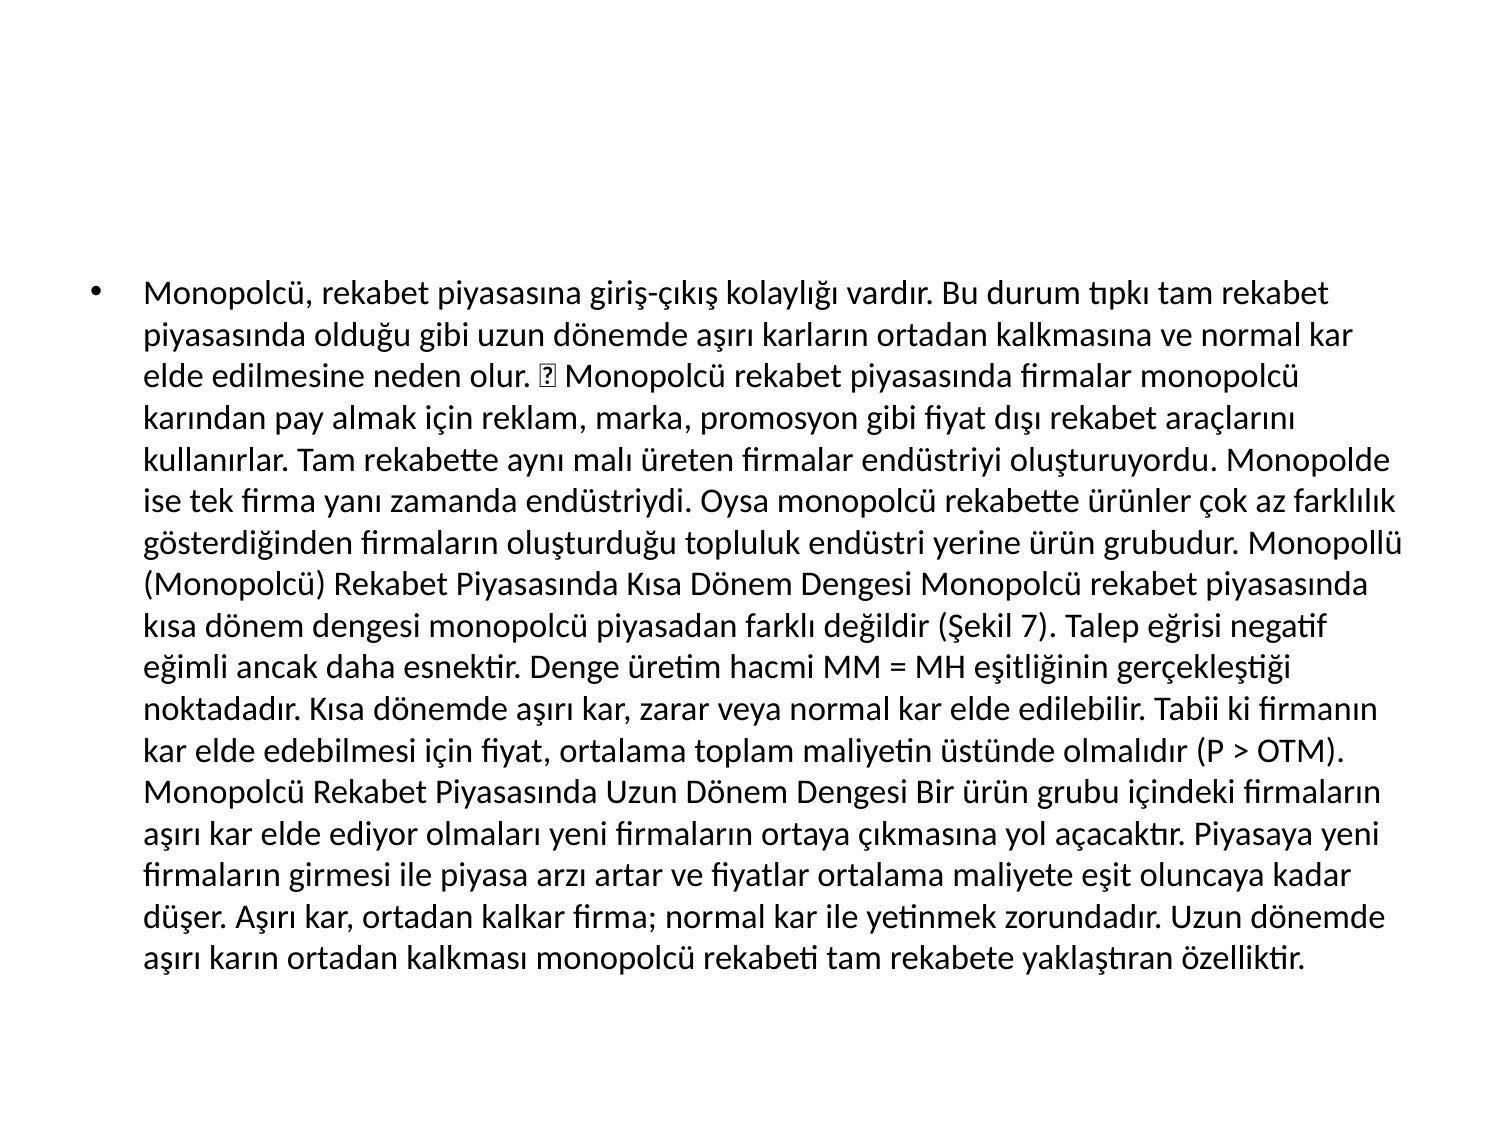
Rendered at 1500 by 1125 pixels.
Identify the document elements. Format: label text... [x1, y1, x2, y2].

list Monopolcü, rekabet piyasasına giriş-çıkış kolaylığı vardır. Bu durum tıpkı tam rekabet piyasasında olduğu gibi uzun dönemde aşırı karların ortadan kalkmasına ve normal kar elde edilmesine neden olur.  Monopolcü rekabet piyasasında firmalar monopolcü karından pay almak için reklam, marka, promosyon gibi fiyat dışı rekabet araçlarını kullanırlar. Tam rekabette aynı malı üreten firmalar endüstriyi oluşturuyordu. Monopolde ise tek firma yanı zamanda endüstriydi. Oysa monopolcü rekabette ürünler çok az farklılık gösterdiğinden firmaların oluşturduğu topluluk endüstri yerine ürün grubudur. Monopollü (Monopolcü) Rekabet Piyasasında Kısa Dönem Dengesi Monopolcü rekabet piyasasında kısa dönem dengesi monopolcü piyasadan farklı değildir (Şekil 7). Talep eğrisi negatif eğimli ancak daha esnektir. Denge üretim hacmi MM = MH eşitliğinin gerçekleştiği noktadadır. Kısa dönemde aşırı kar, zarar veya normal kar elde edilebilir. Tabii ki firmanın kar elde edebilmesi için fiyat, ortalama toplam maliyetin üstünde olmalıdır (P > OTM). Monopolcü Rekabet Piyasasında Uzun Dönem Dengesi Bir ürün grubu içindeki firmaların aşırı kar elde ediyor olmaları yeni firmaların ortaya çıkmasına yol açacaktır. Piyasaya yeni firmaların girmesi ile piyasa arzı artar ve fiyatlar ortalama maliyete eşit oluncaya kadar düşer. Aşırı kar, ortadan kalkar firma; normal kar ile yetinmek zorundadır. Uzun dönemde aşırı karın ortadan kalkması monopolcü rekabeti tam rekabete yaklaştıran özelliktir. [75, 262, 1425, 1005]
